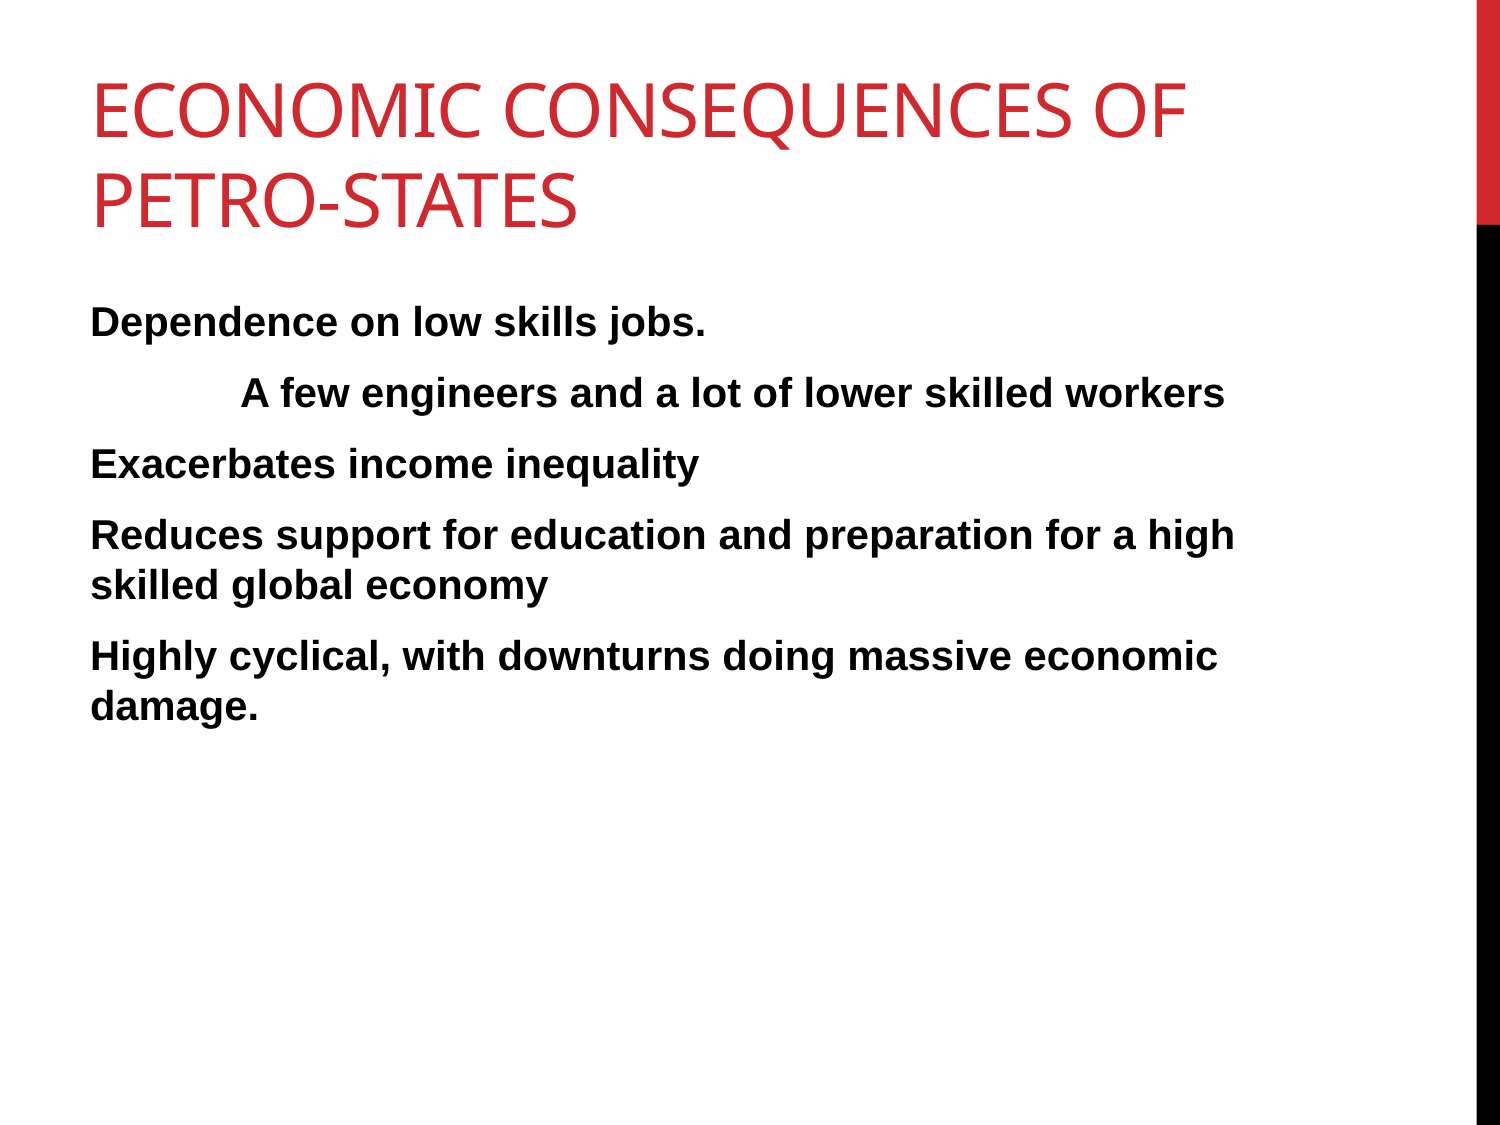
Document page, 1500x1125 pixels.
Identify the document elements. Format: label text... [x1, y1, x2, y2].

list Dependence on low skills jobs. A few engineers and a lot of lower skilled workers Exacerbates income inequality Reduces support for education and preparation for a high skilled global economy Highly cyclical, with downturns doing massive economic damage. [75, 287, 1325, 1005]
title Economic Consequences of Petro-states [75, 25, 1363, 250]
